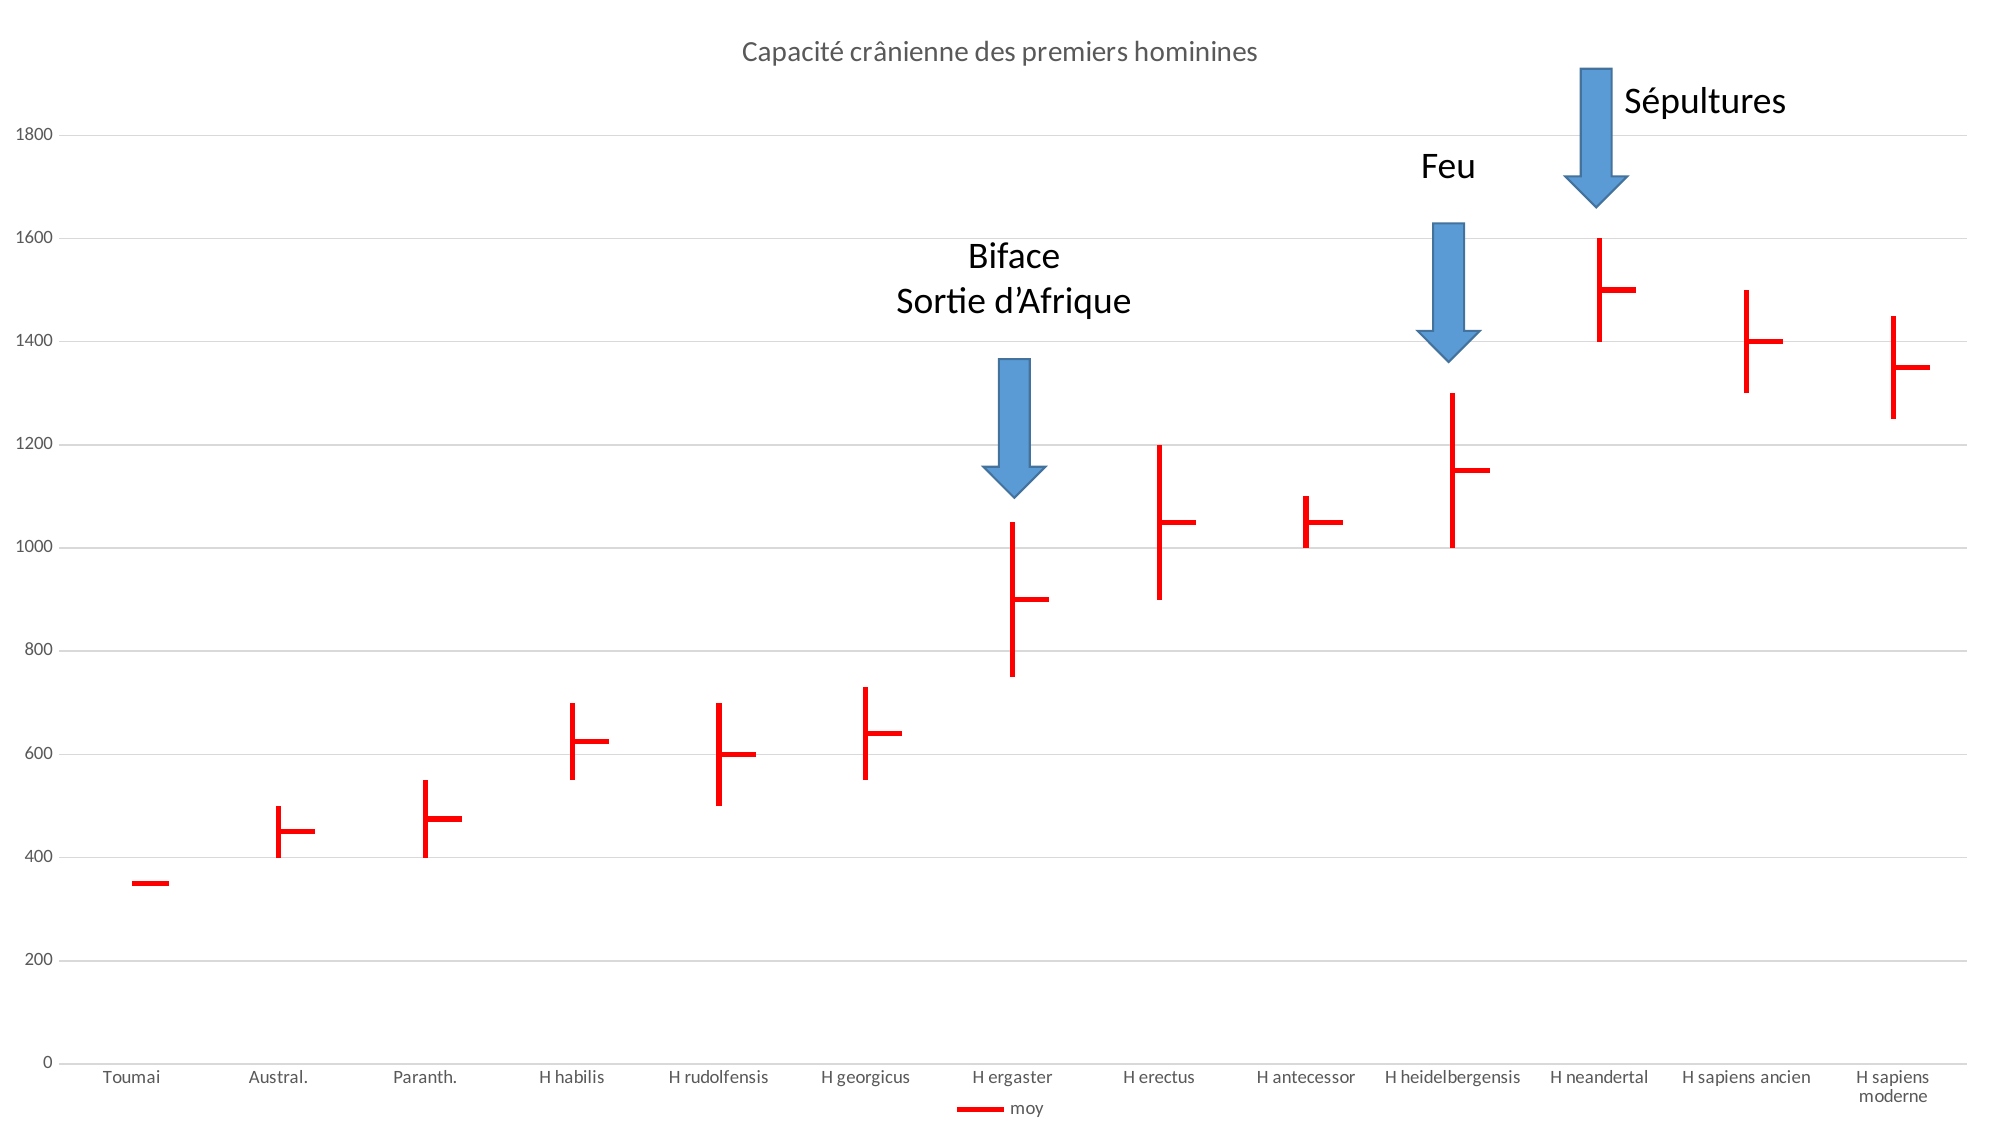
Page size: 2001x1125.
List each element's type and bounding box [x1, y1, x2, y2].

chart [0, 0, 2000, 1125]
